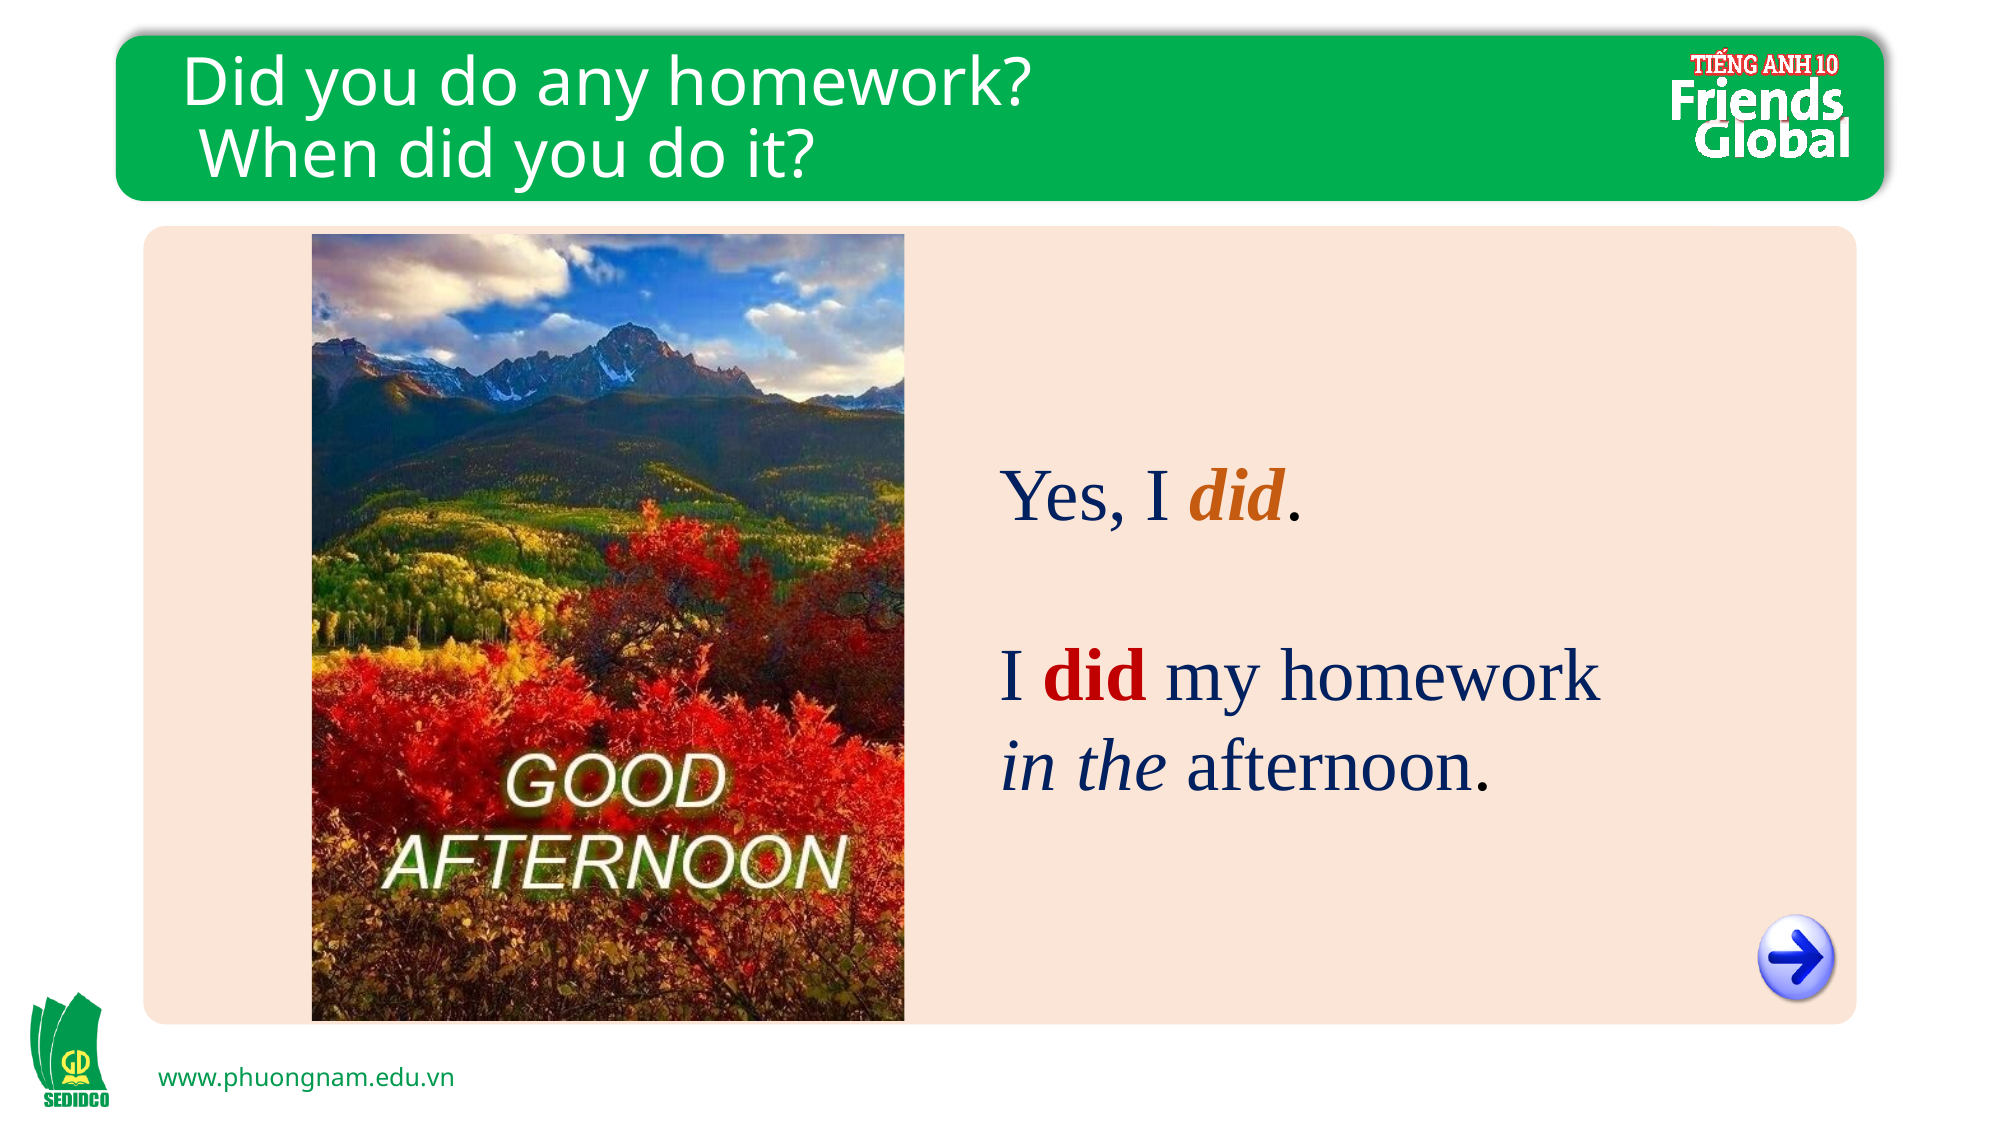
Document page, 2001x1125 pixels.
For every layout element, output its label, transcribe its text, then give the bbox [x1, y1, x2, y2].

picture [1751, 910, 1845, 1010]
text_box Yes, I did. I did my homework in the afternoon. [984, 437, 1655, 813]
picture [311, 234, 905, 1021]
text_box [142, 225, 1858, 1025]
text_box www.phuongnam.edu.vn [143, 1057, 1240, 1100]
text_box Did you do any homework? When did you do it? [166, 40, 1604, 199]
text_box [115, 35, 1885, 202]
picture [1654, 40, 1925, 171]
picture [28, 990, 111, 1109]
